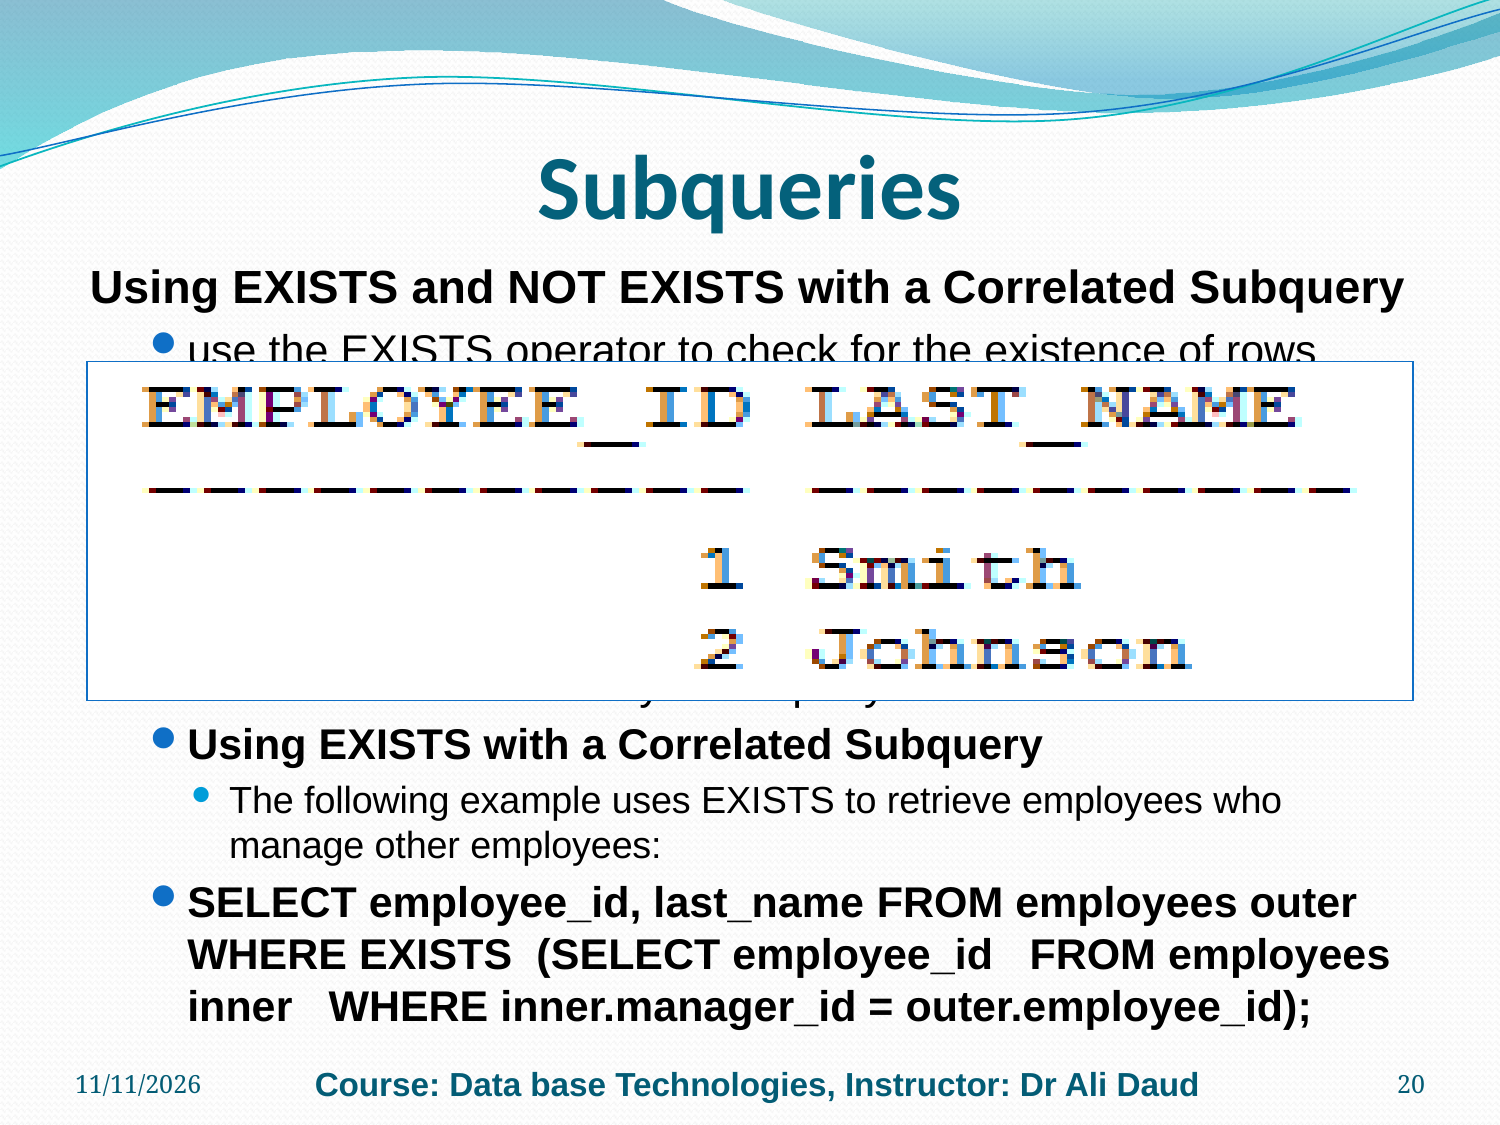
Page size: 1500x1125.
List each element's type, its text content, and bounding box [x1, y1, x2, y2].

footer Course: Data base Technologies, Instructor: Dr Ali Daud [287, 1042, 1238, 1103]
slide_number 20 [1299, 1042, 1425, 1103]
picture [87, 362, 1413, 701]
title Subqueries [75, 115, 1425, 238]
list Using EXISTS and NOT EXISTS with a Correlated Subquery use the EXISTS operator to check for the existence of rows returned by a subquery Although you can use EXISTS with non-correlated subqueries, you’ll typically use it with correlated subqueries NOT EXISTS does the logical opposite of EXISTS use NOT EXISTS when you need to check if rows do not exist in the results returned by a subquery Using EXISTS with a Correlated Subquery The following example uses EXISTS to retrieve employees who manage other employees: SELECT employee_id, last_name FROM employees outer WHERE EXISTS (SELECT employee_id FROM employees inner WHERE inner.manager_id = outer.employee_id); [75, 249, 1425, 1063]
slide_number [75, 1042, 287, 1103]
